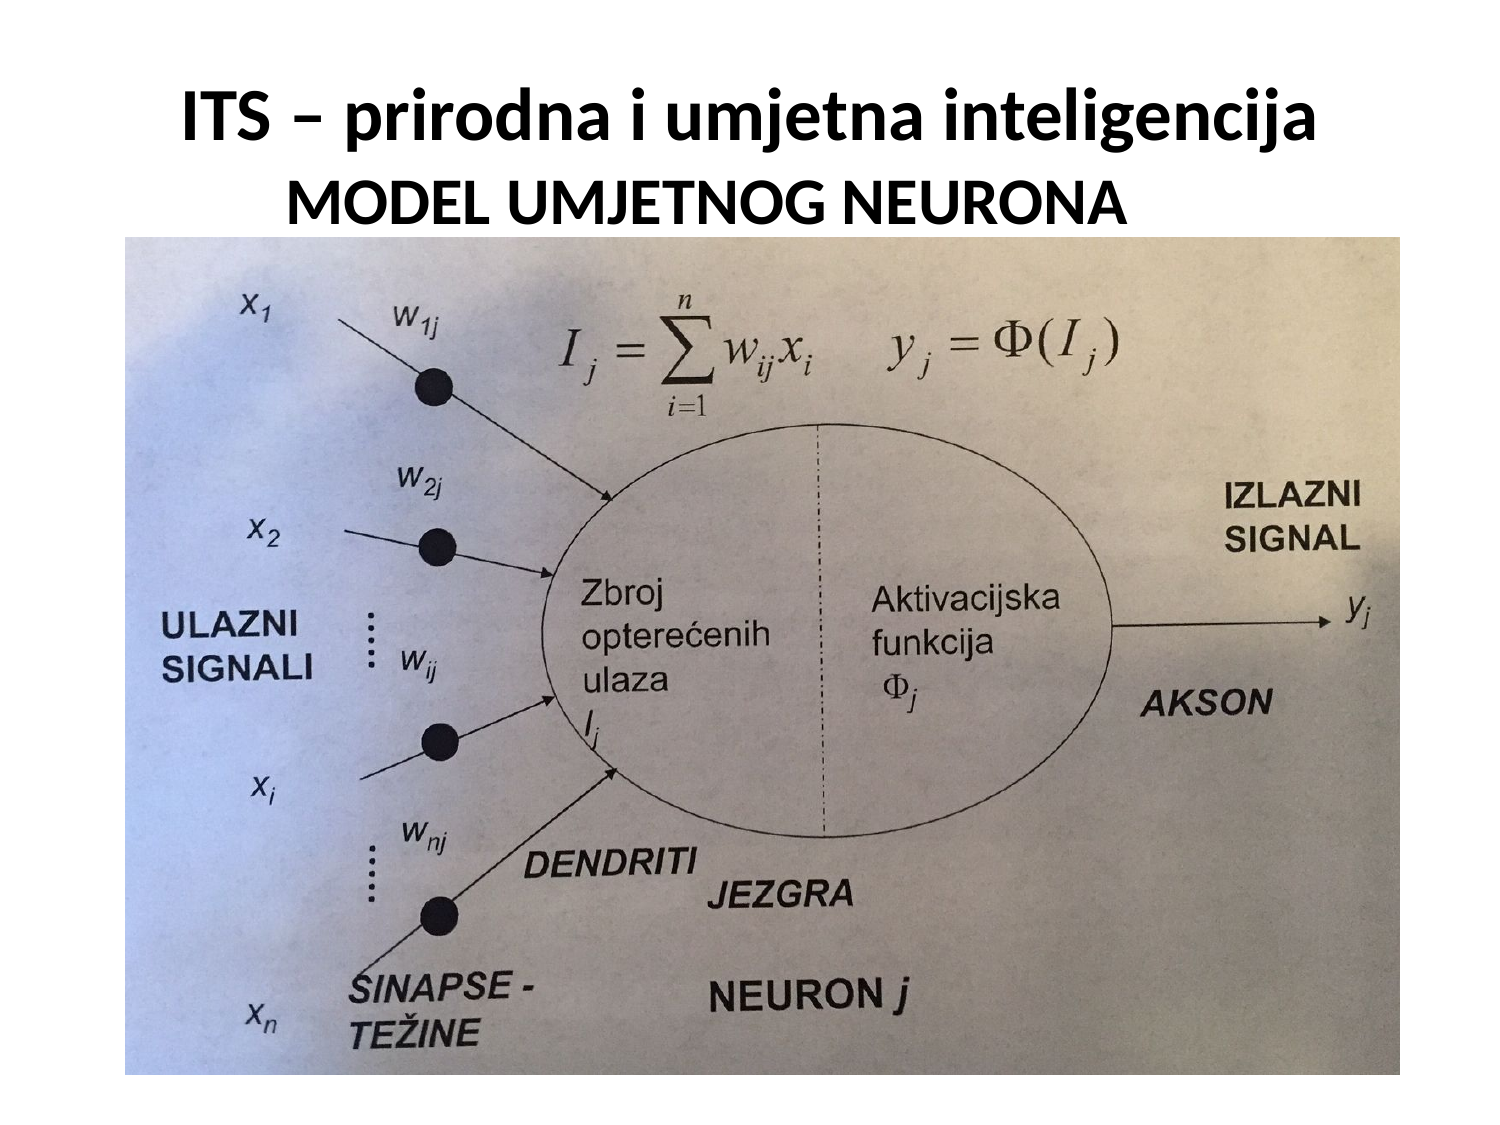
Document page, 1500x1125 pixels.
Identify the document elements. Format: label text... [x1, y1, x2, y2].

list MODEL UMJETNOG NEURONA [75, 149, 1425, 1005]
title ITS – prirodna i umjetna inteligencija [75, 45, 1425, 149]
picture [124, 237, 1400, 1075]
